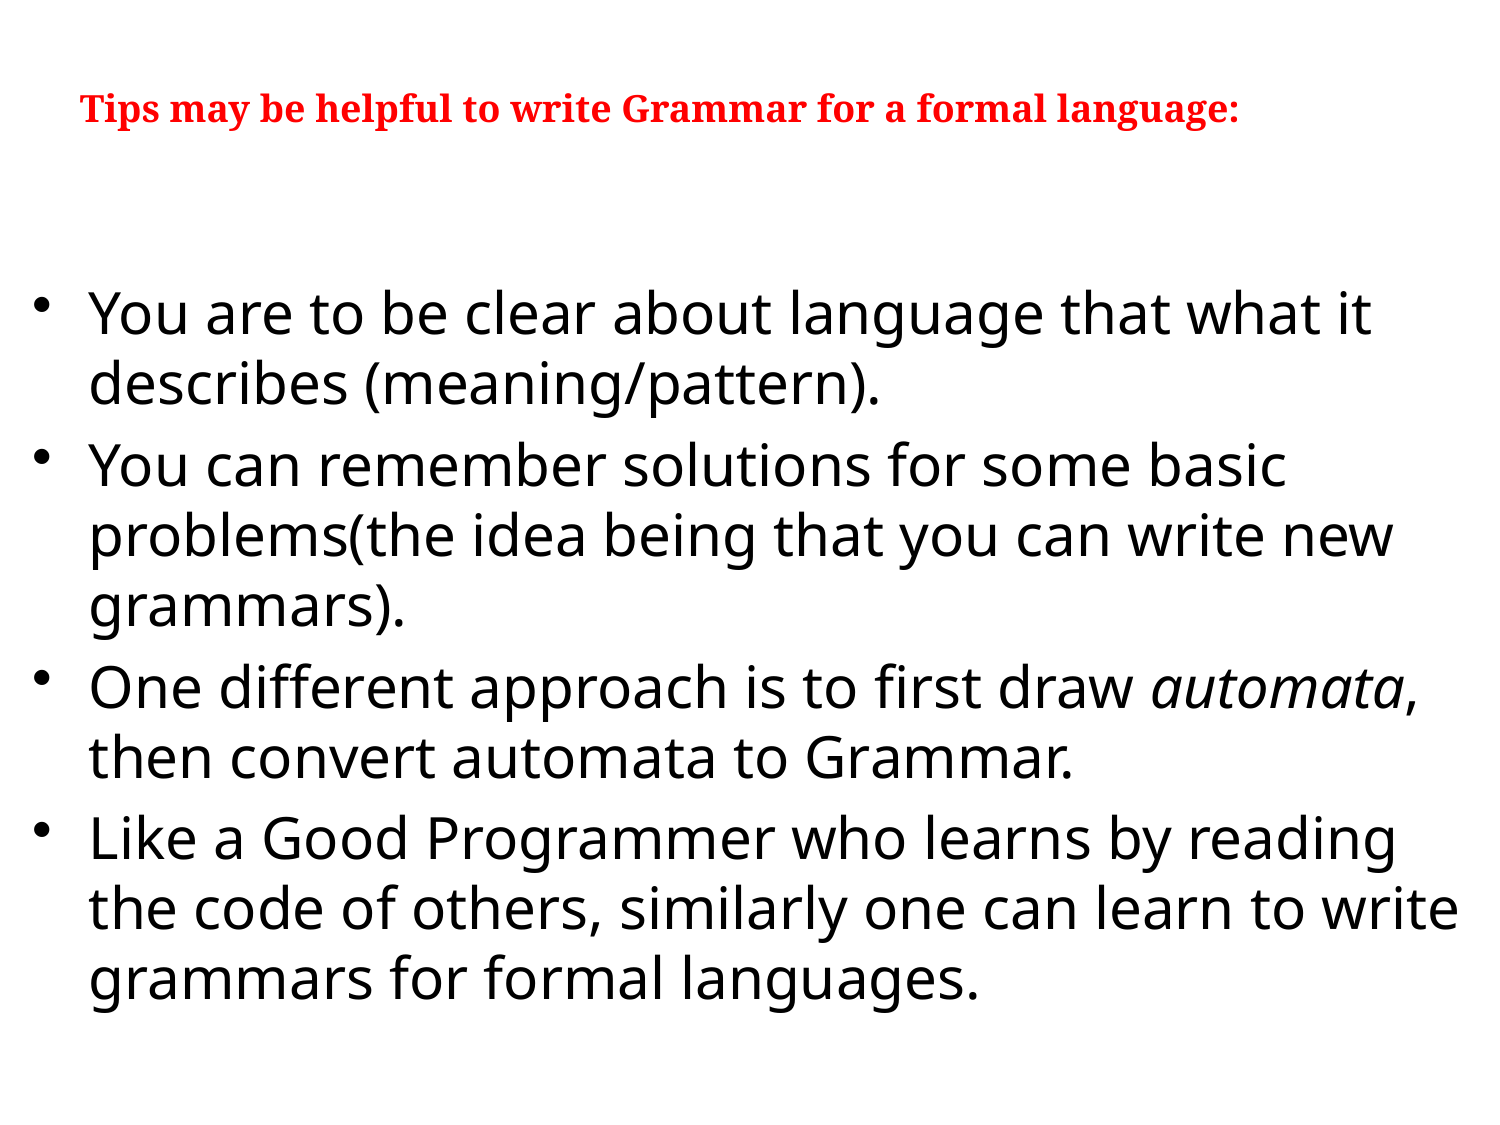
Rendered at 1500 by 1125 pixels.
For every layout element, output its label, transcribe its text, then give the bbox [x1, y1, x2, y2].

list You are to be clear about language that what it describes (meaning/pattern). You can remember solutions for some basic problems(the idea being that you can write new grammars). One different approach is to first draw automata, then convert automata to Grammar. Like a Good Programmer who learns by reading the code of others, similarly one can learn to write grammars for formal languages. [17, 268, 1489, 1012]
title Tips may be helpful to write Grammar for a formal language: [64, 31, 1415, 185]
